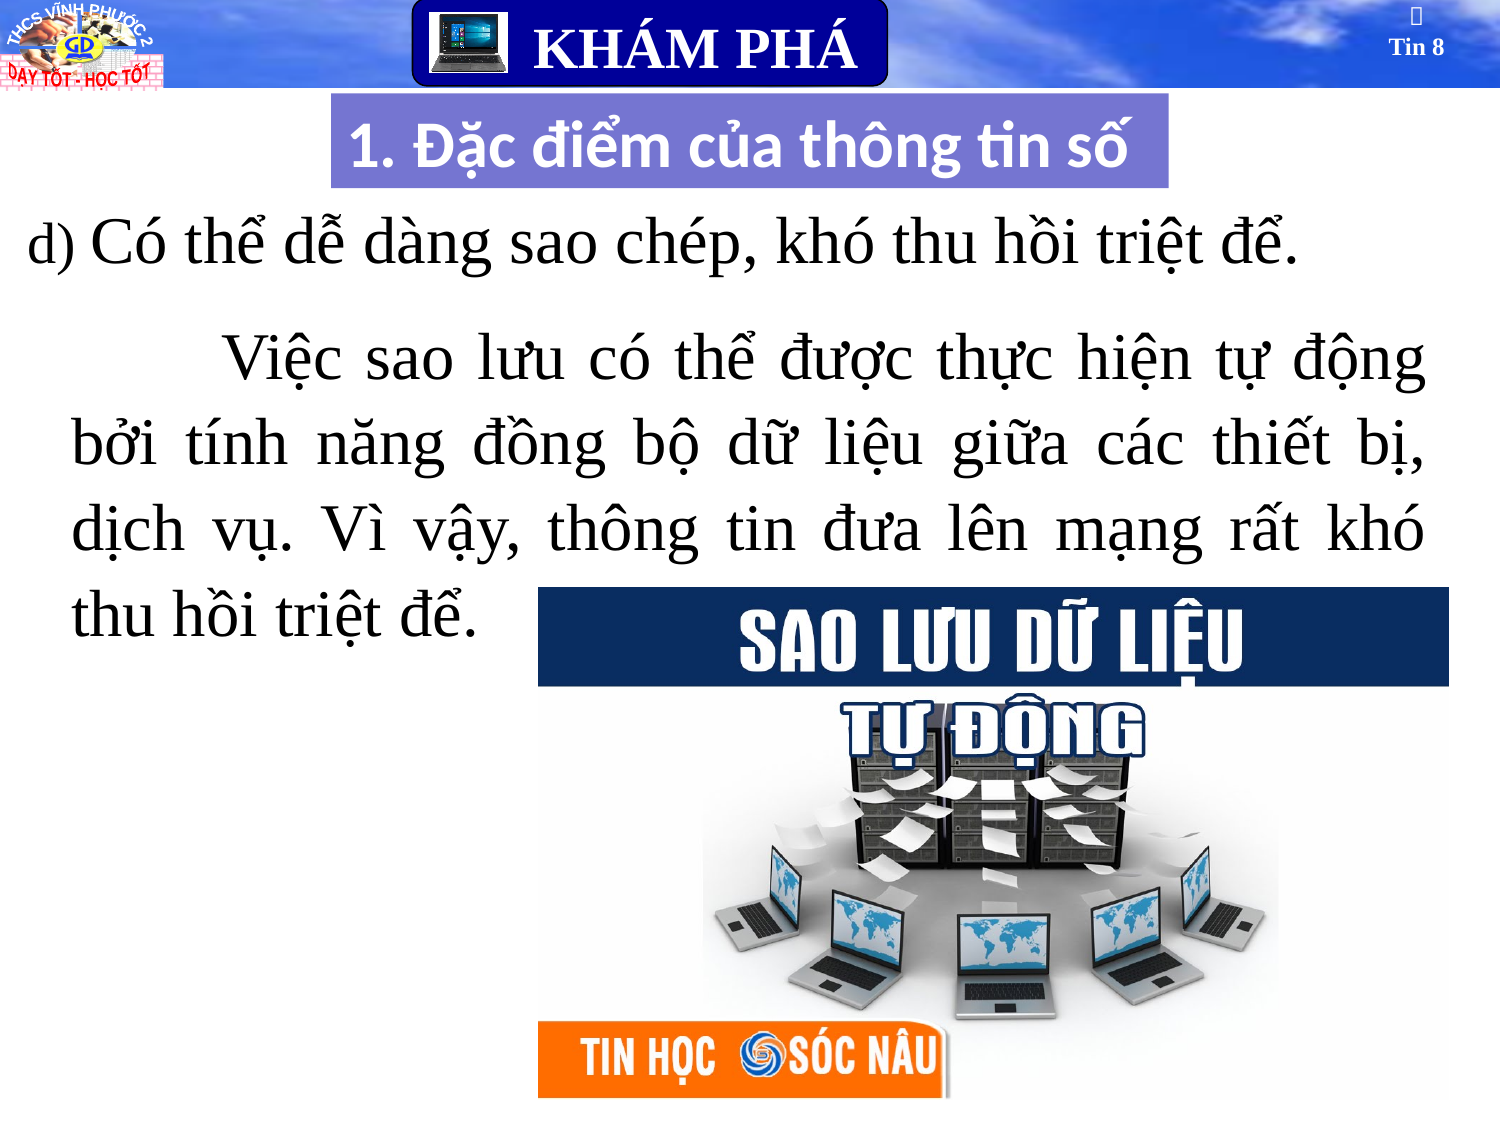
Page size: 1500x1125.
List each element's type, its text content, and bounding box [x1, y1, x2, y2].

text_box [412, 0, 888, 86]
picture [0, 0, 1500, 91]
text_box d) Có thể dễ dàng sao chép, khó thu hồi triệt để. [12, 189, 1350, 284]
picture [538, 587, 1449, 1100]
text_box Việc sao lưu có thể được thực hiện tự động bởi tính năng đồng bộ dữ liệu giữa các thiết bị, dịch vụ. Vì vậy, thông tin đưa lên mạng rất khó thu hồi triệt để. [56, 299, 1444, 657]
text_box 1. Đặc điểm của thông tin số [331, 93, 1169, 189]
